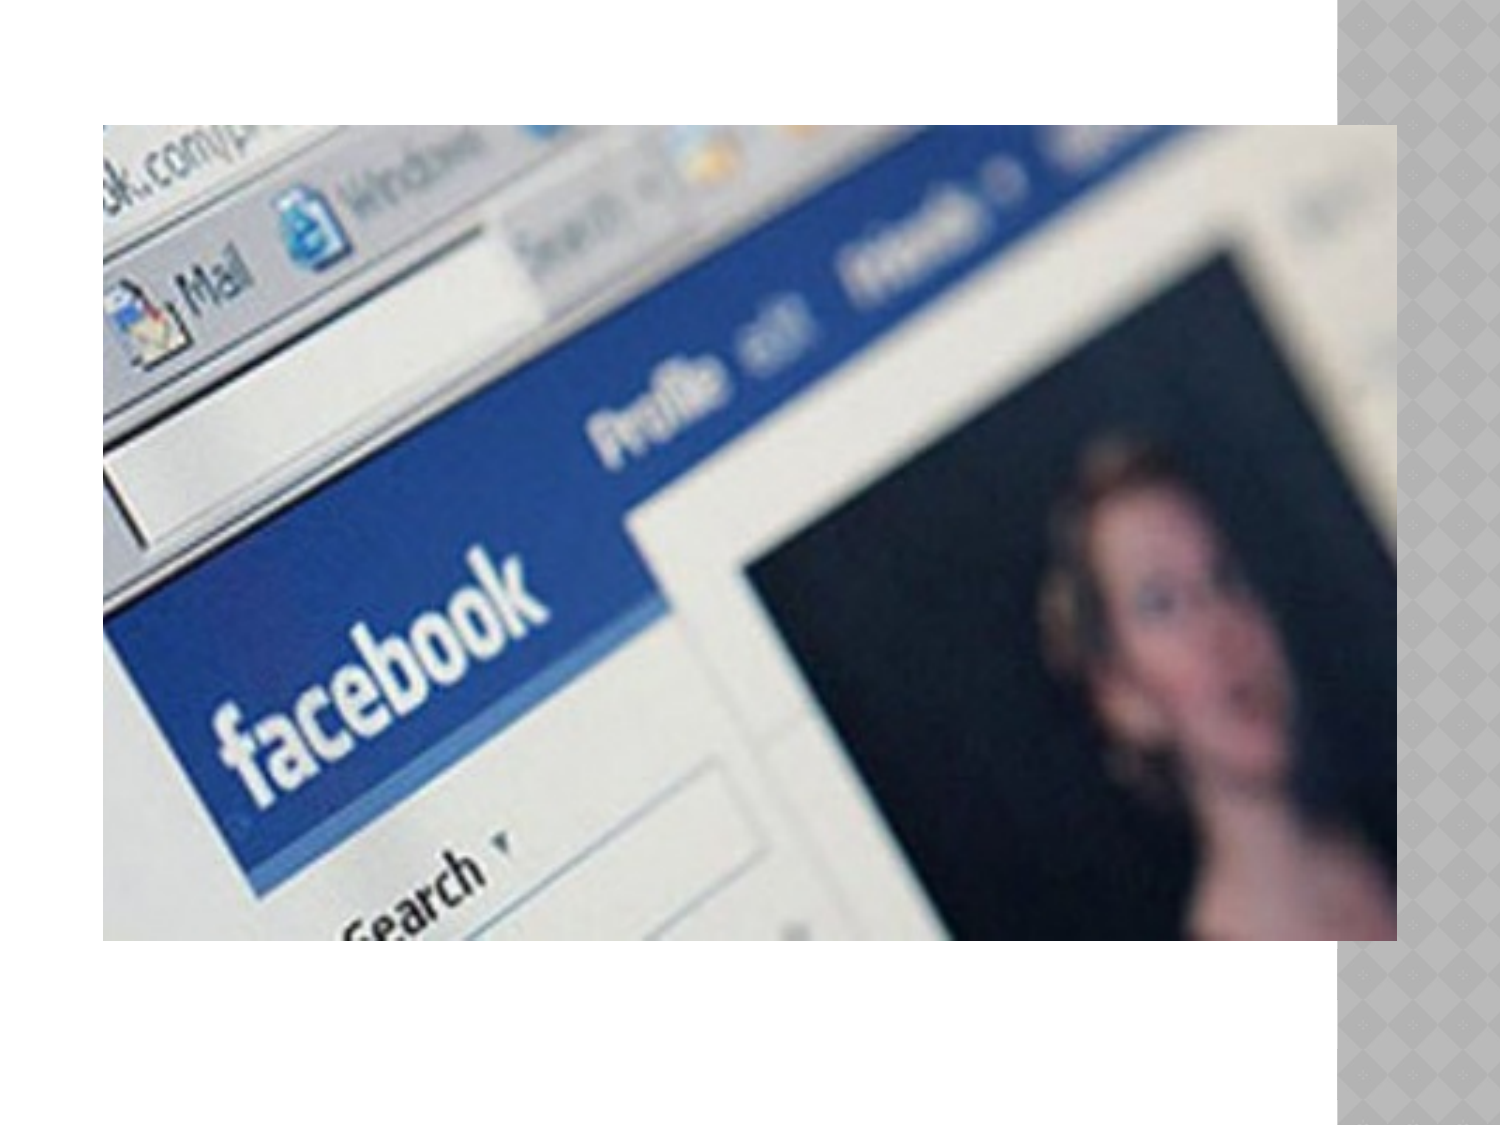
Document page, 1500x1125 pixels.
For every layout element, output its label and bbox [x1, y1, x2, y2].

picture [103, 124, 1397, 941]
